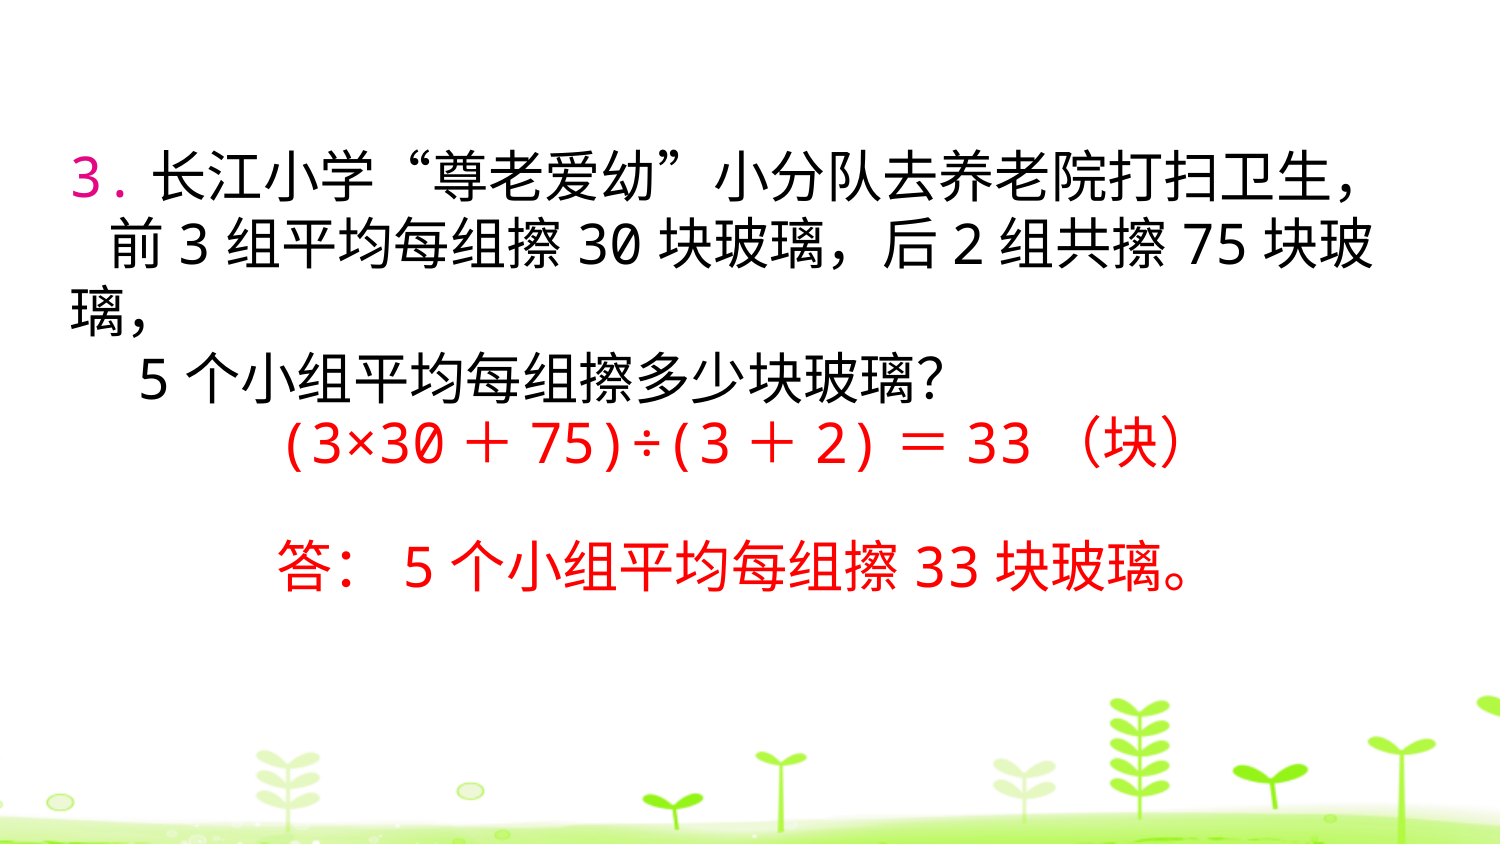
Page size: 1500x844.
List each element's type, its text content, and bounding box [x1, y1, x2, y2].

picture [0, 0, 1500, 844]
text_box 3.长江小学“尊老爱幼”小分队去养老院打扫卫生， 前3组平均每组擦30块玻璃，后2组共擦75块玻璃， 5个小组平均每组擦多少块玻璃？ [58, 135, 1421, 417]
text_box (3×30＋75)÷(3＋2)＝33（块） [265, 401, 1227, 481]
text_box 答：5个小组平均每组擦33块玻璃。 [265, 525, 1231, 605]
